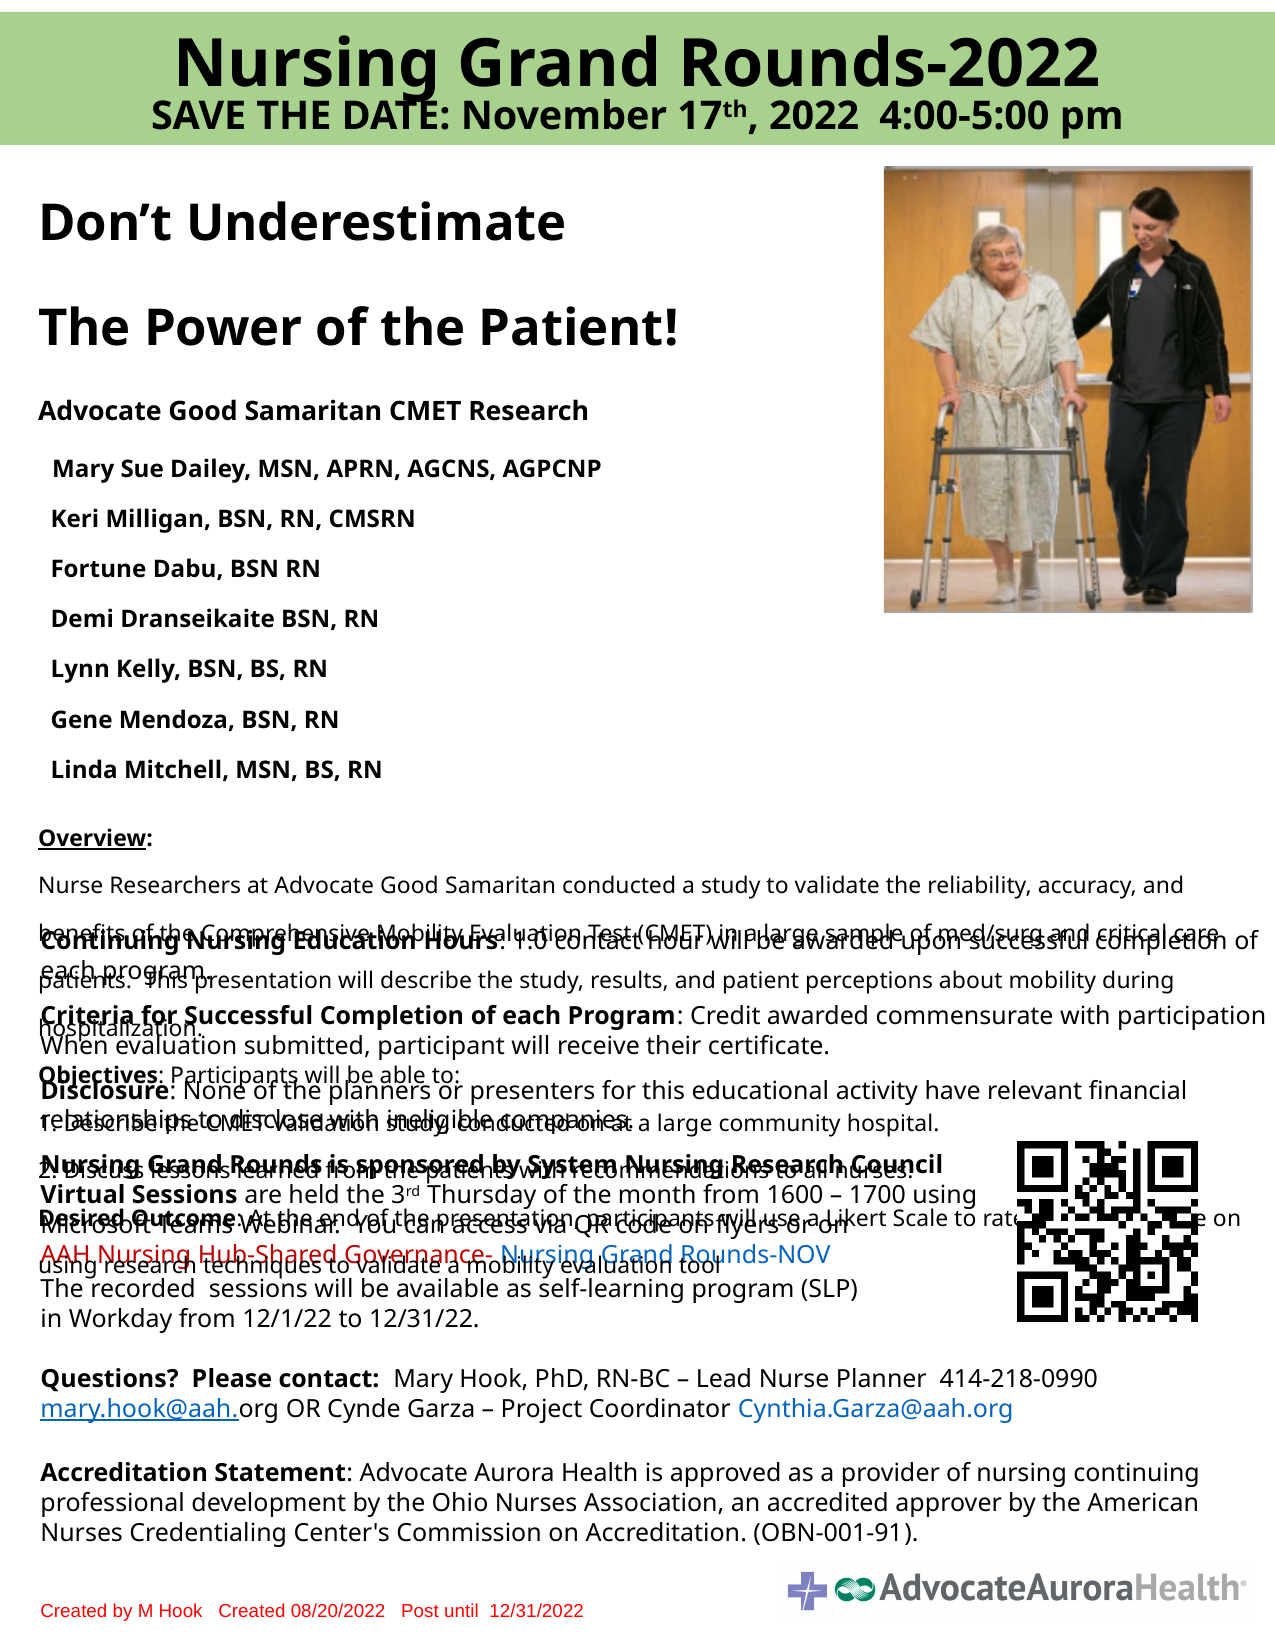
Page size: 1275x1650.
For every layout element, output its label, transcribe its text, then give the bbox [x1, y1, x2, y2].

text_box Continuing Nursing Education Hours: 1.0 contact hour will be awarded upon successful completion of each program. Criteria for Successful Completion of each Program: Credit awarded commensurate with participation When evaluation submitted, participant will receive their certificate. Disclosure: None of the planners or presenters for this educational activity have relevant financial relationships to disclose with ineligible companies. Nursing Grand Rounds is sponsored by System Nursing Research Council Virtual Sessions are held the 3rd Thursday of the month from 1600 – 1700 using Microsoft Teams Webinar. You can access via QR code on flyers or on AAH Nursing Hub-Shared Governance- Nursing Grand Rounds-NOV The recorded sessions will be available as self-learning program (SLP) in Workday from 12/1/22 to 12/31/22. Questions? Please contact: Mary Hook, PhD, RN-BC – Lead Nurse Planner 414-218-0990 mary.hook@aah.org OR Cynde Garza – Project Coordinator Cynthia.Garza@aah.org Accreditation Statement: Advocate Aurora Health is approved as a provider of nursing continuing professional development by the Ohio Nurses Association, an accredited approver by the American Nurses Credentialing Center's Commission on Accreditation. (OBN-001-91)​. [25, 916, 1275, 1554]
text_box Created by M Hook Created 08/20/2022 Post until 12/31/2022 [25, 1591, 860, 1629]
text_box Nursing Grand Rounds-2022 SAVE THE DATE: November 17th, 2022 4:00-5:00 pm [0, 11, 1275, 145]
text_box Don’t Underestimate The Power of the Patient! Advocate Good Samaritan CMET Research Mary Sue Dailey, MSN, APRN, AGCNS, AGPCNP Keri Milligan, BSN, RN, CMSRN Fortune Dabu, BSN RN Demi Dranseikaite BSN, RN Lynn Kelly, BSN, BS, RN Gene Mendoza, BSN, RN Linda Mitchell, MSN, BS, RN Overview: Nurse Researchers at Advocate Good Samaritan conducted a study to validate the reliability, accuracy, and benefits of the Comprehensive Mobility Evaluation Test (CMET) in a large sample of med/surg and critical care patients. This presentation will describe the study, results, and patient perceptions about mobility during hospitalization. Objectives: Participants will be able to: 1. Describe the CMET Validation study, conducted on at a large community hospital. 2. Discuss lessons learned from the patients with recommendations to all nurses. Desired Outcome: At the end of the presentation, participants will use a Likert Scale to rate their knowledge on using research techniques to validate a mobility evaluation tool [30, 171, 1262, 1302]
picture [1017, 1141, 1198, 1322]
picture [781, 1558, 1254, 1624]
picture [883, 166, 1254, 613]
